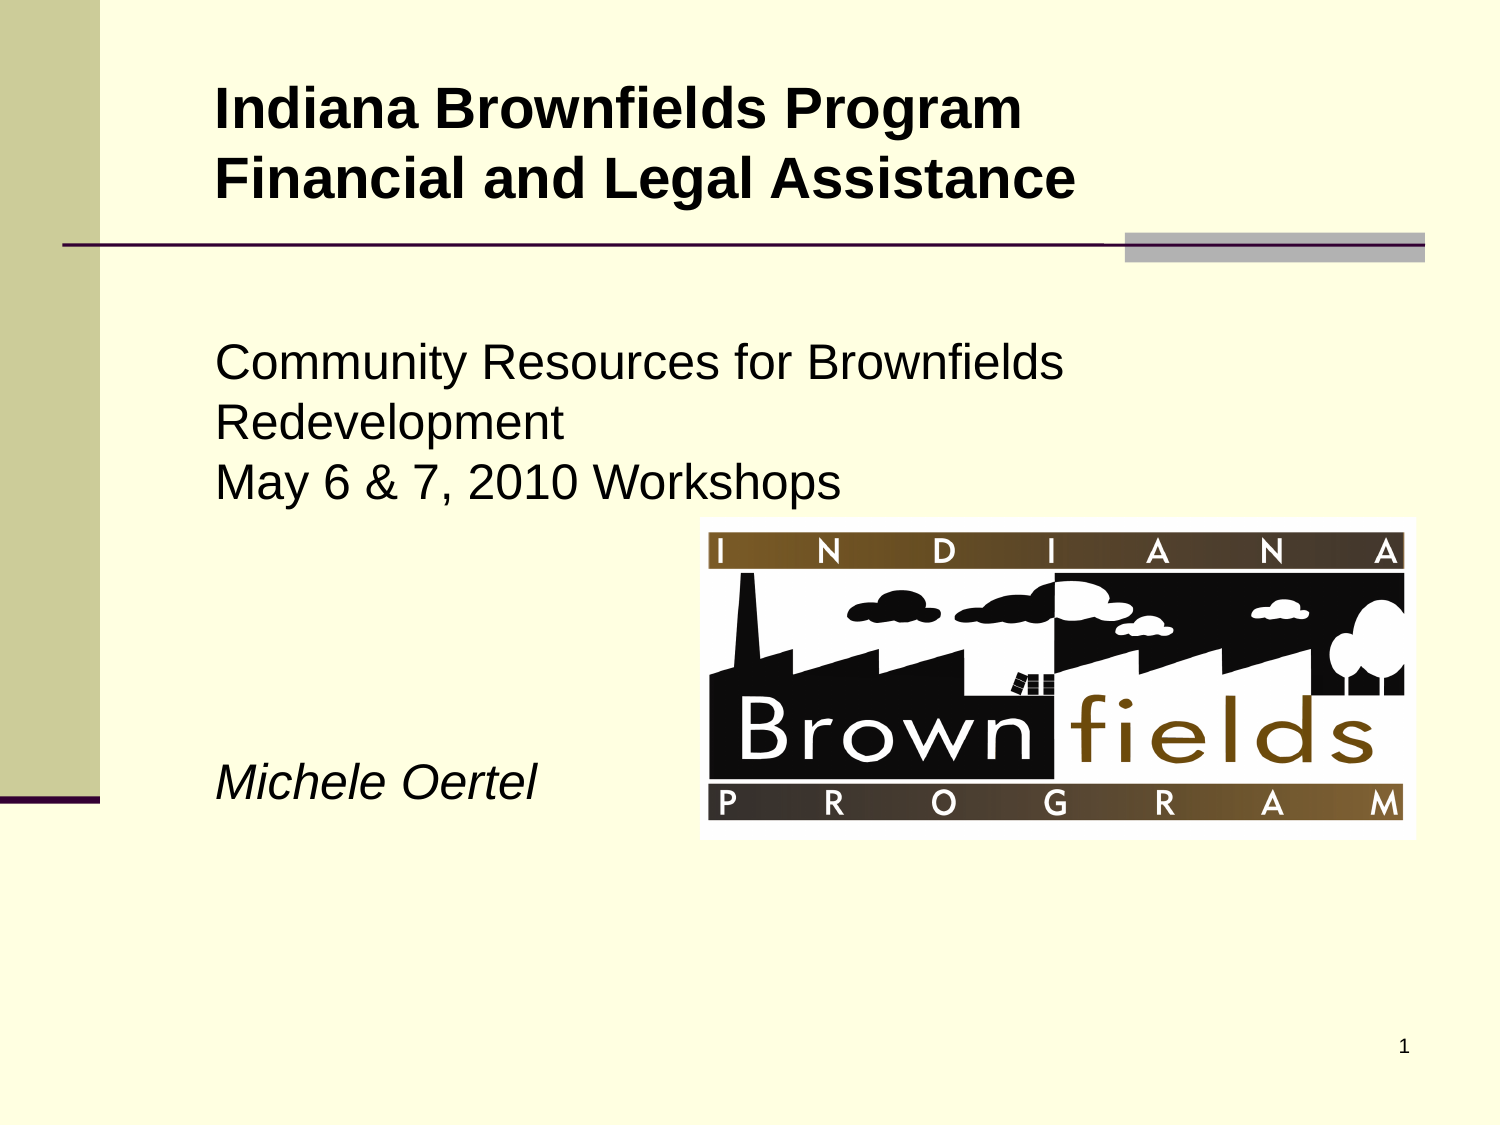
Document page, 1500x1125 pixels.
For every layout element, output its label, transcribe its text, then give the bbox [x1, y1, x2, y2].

slide_number 1 [1112, 1024, 1426, 1101]
text_box Indiana Brownfields Program Financial and Legal Assistance Community Resources for Brownfields Redevelopment May 6 & 7, 2010 Workshops Michele Oertel [199, 62, 1338, 818]
picture [699, 517, 1417, 840]
